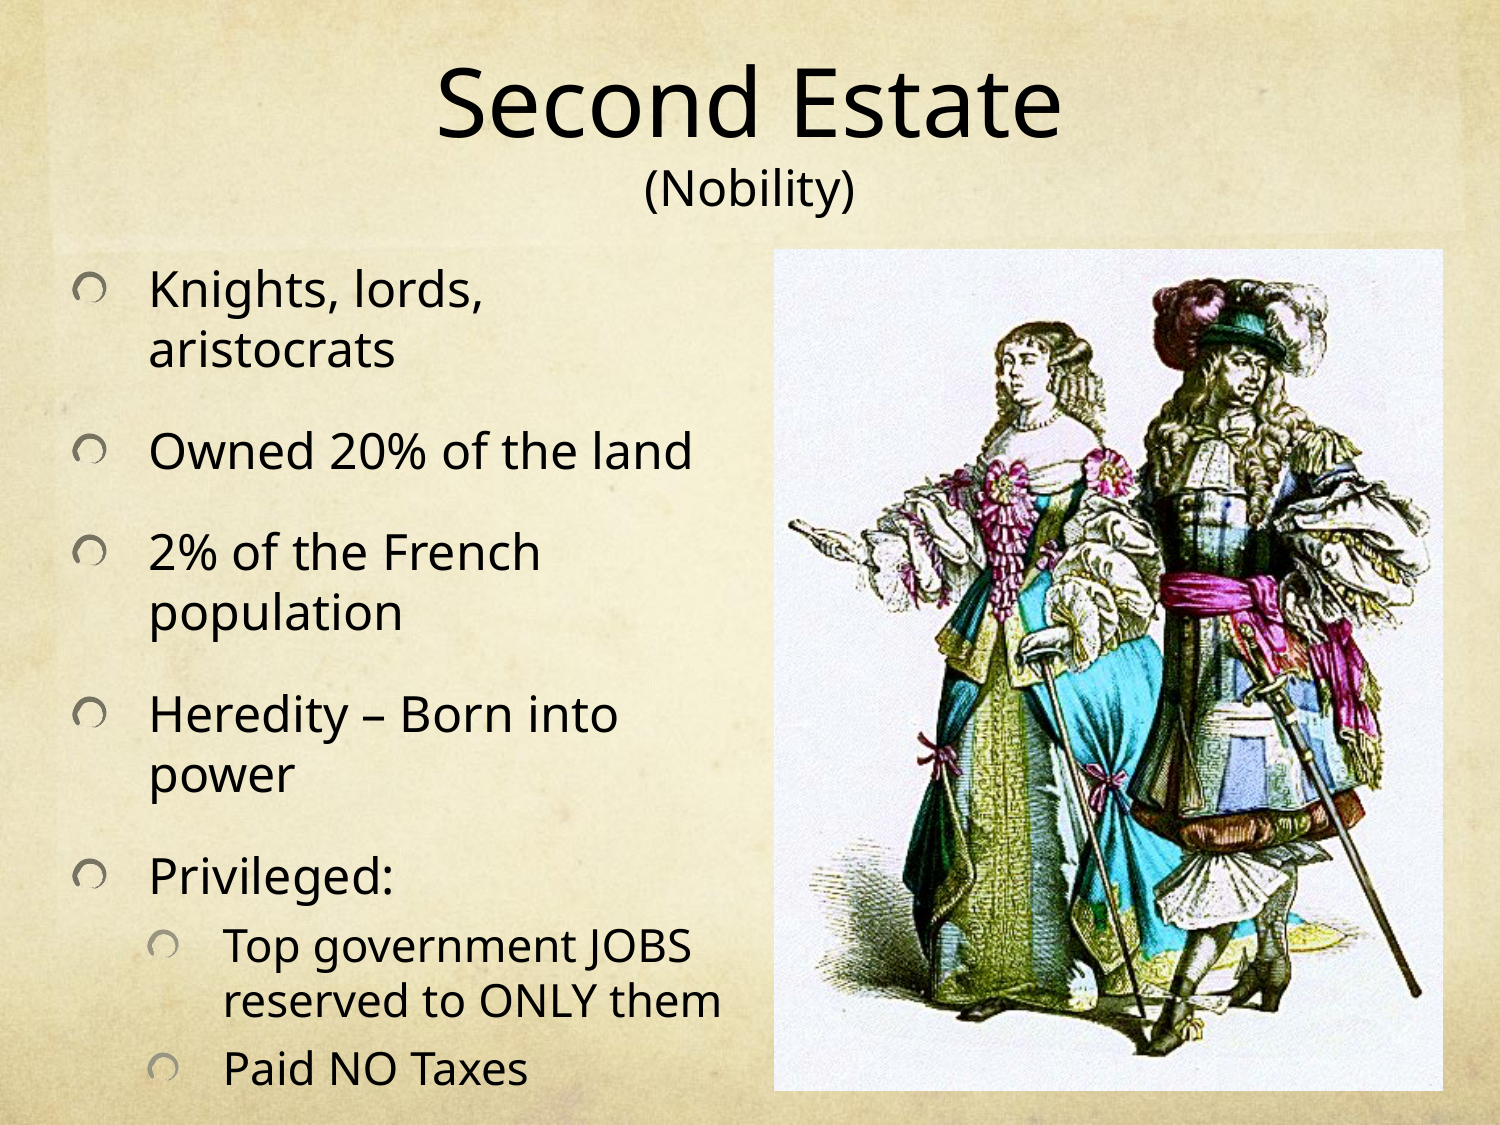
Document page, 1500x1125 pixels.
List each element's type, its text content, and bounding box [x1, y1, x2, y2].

list Knights, lords, aristocrats Owned 20% of the land 2% of the French population Heredity – Born into power Privileged: Top government JOBS reserved to ONLY them Paid NO Taxes [57, 249, 741, 1070]
picture [0, 0, 1500, 1125]
title Second Estate (Nobility) [150, 33, 1350, 225]
